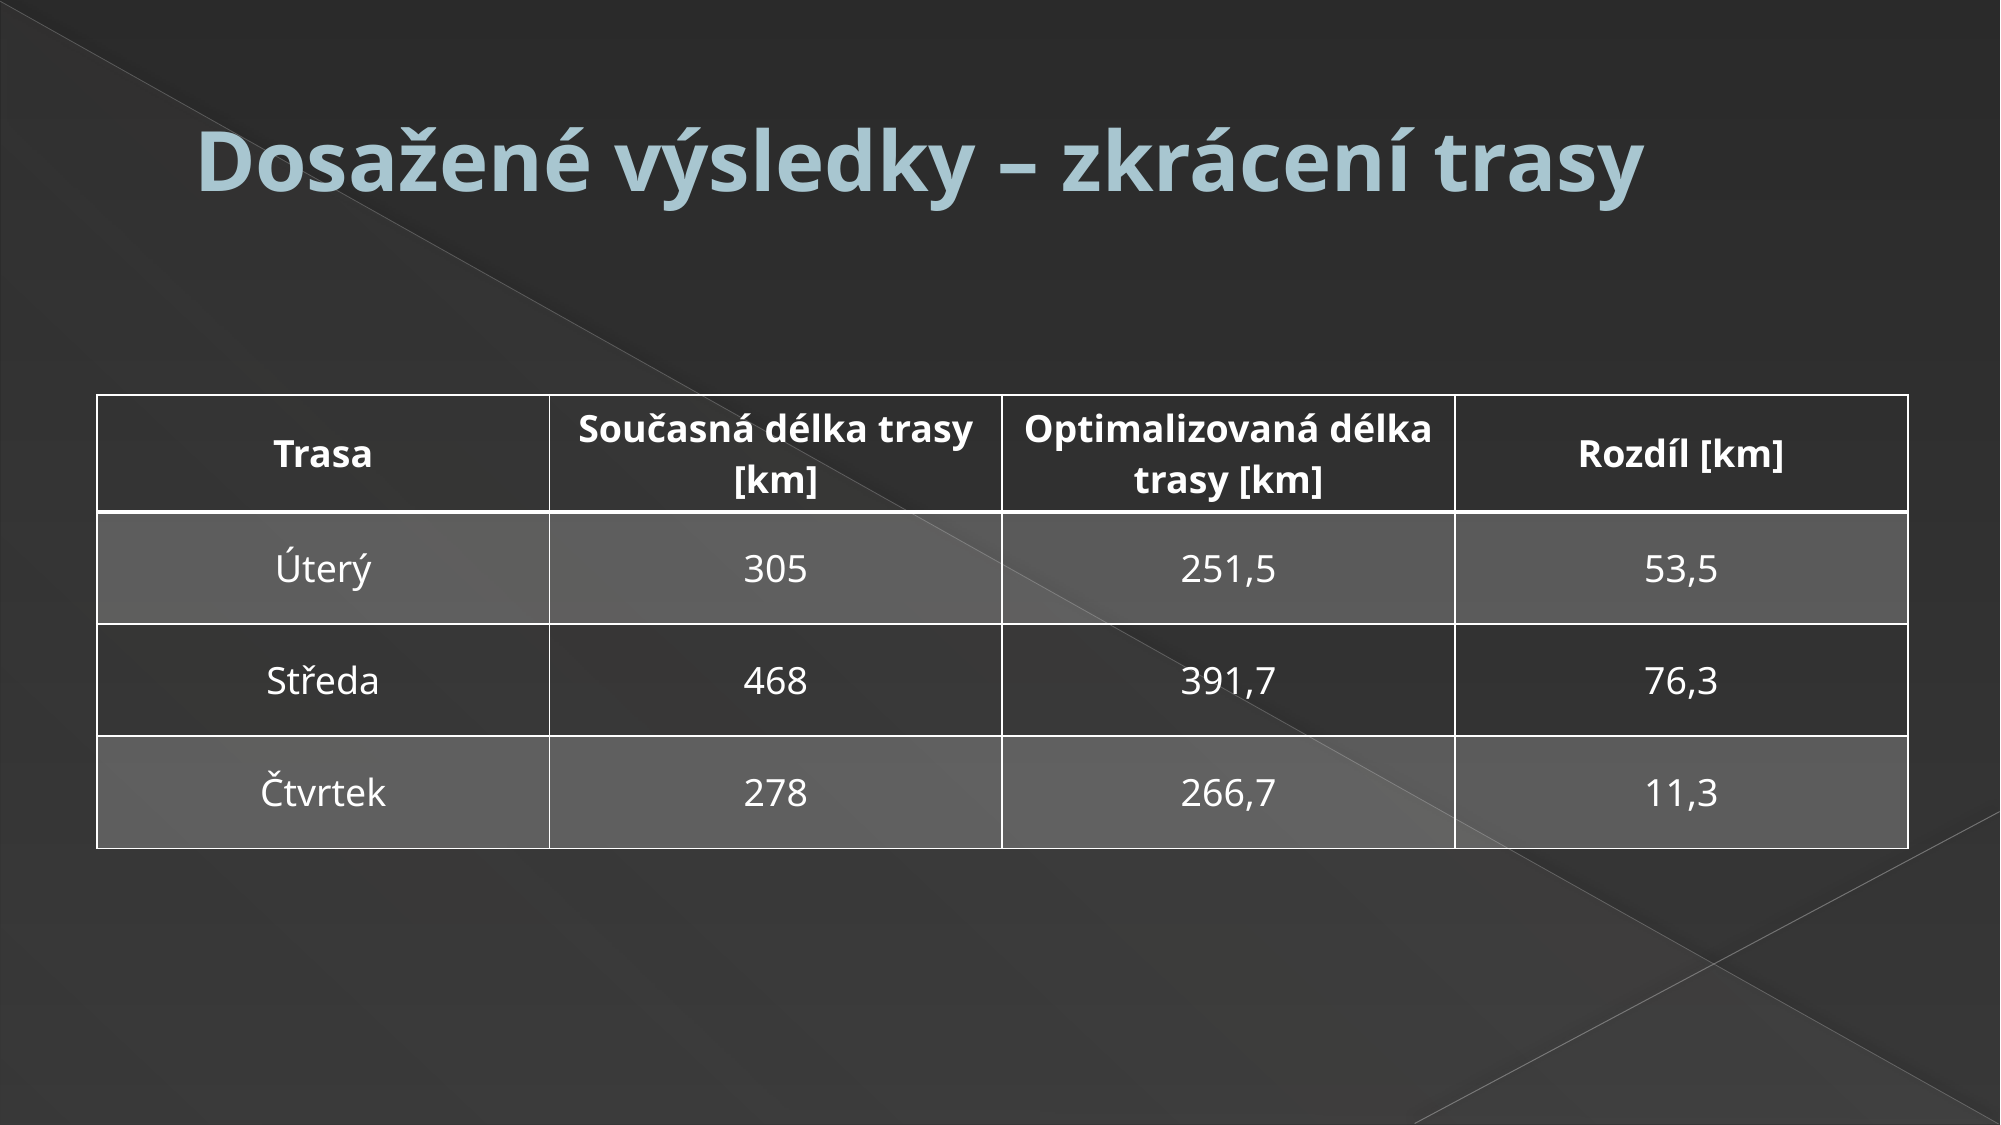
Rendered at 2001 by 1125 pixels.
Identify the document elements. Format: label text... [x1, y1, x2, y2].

table_cell 391,7 [1003, 625, 1454, 735]
table_cell 53,5 [1456, 514, 1907, 623]
table_cell 11,3 [1456, 737, 1907, 848]
table_cell 251,5 [1003, 514, 1454, 623]
table_header Rozdíl [km] [1456, 396, 1907, 510]
table_cell 76,3 [1456, 625, 1907, 735]
table_header Optimalizovaná délka trasy [km] [1003, 396, 1454, 510]
table_header Současná délka trasy [km] [550, 396, 1001, 510]
table_cell 468 [550, 625, 1001, 735]
table_cell 266,7 [1003, 737, 1454, 848]
table_cell Úterý [98, 514, 549, 623]
title Dosažené výsledky – zkrácení trasy [99, 43, 1900, 274]
table_cell 305 [550, 514, 1001, 623]
table_cell 278 [550, 737, 1001, 848]
table_header Trasa [98, 396, 549, 510]
table_cell Středa [98, 625, 549, 735]
table_cell Čtvrtek [98, 737, 549, 848]
